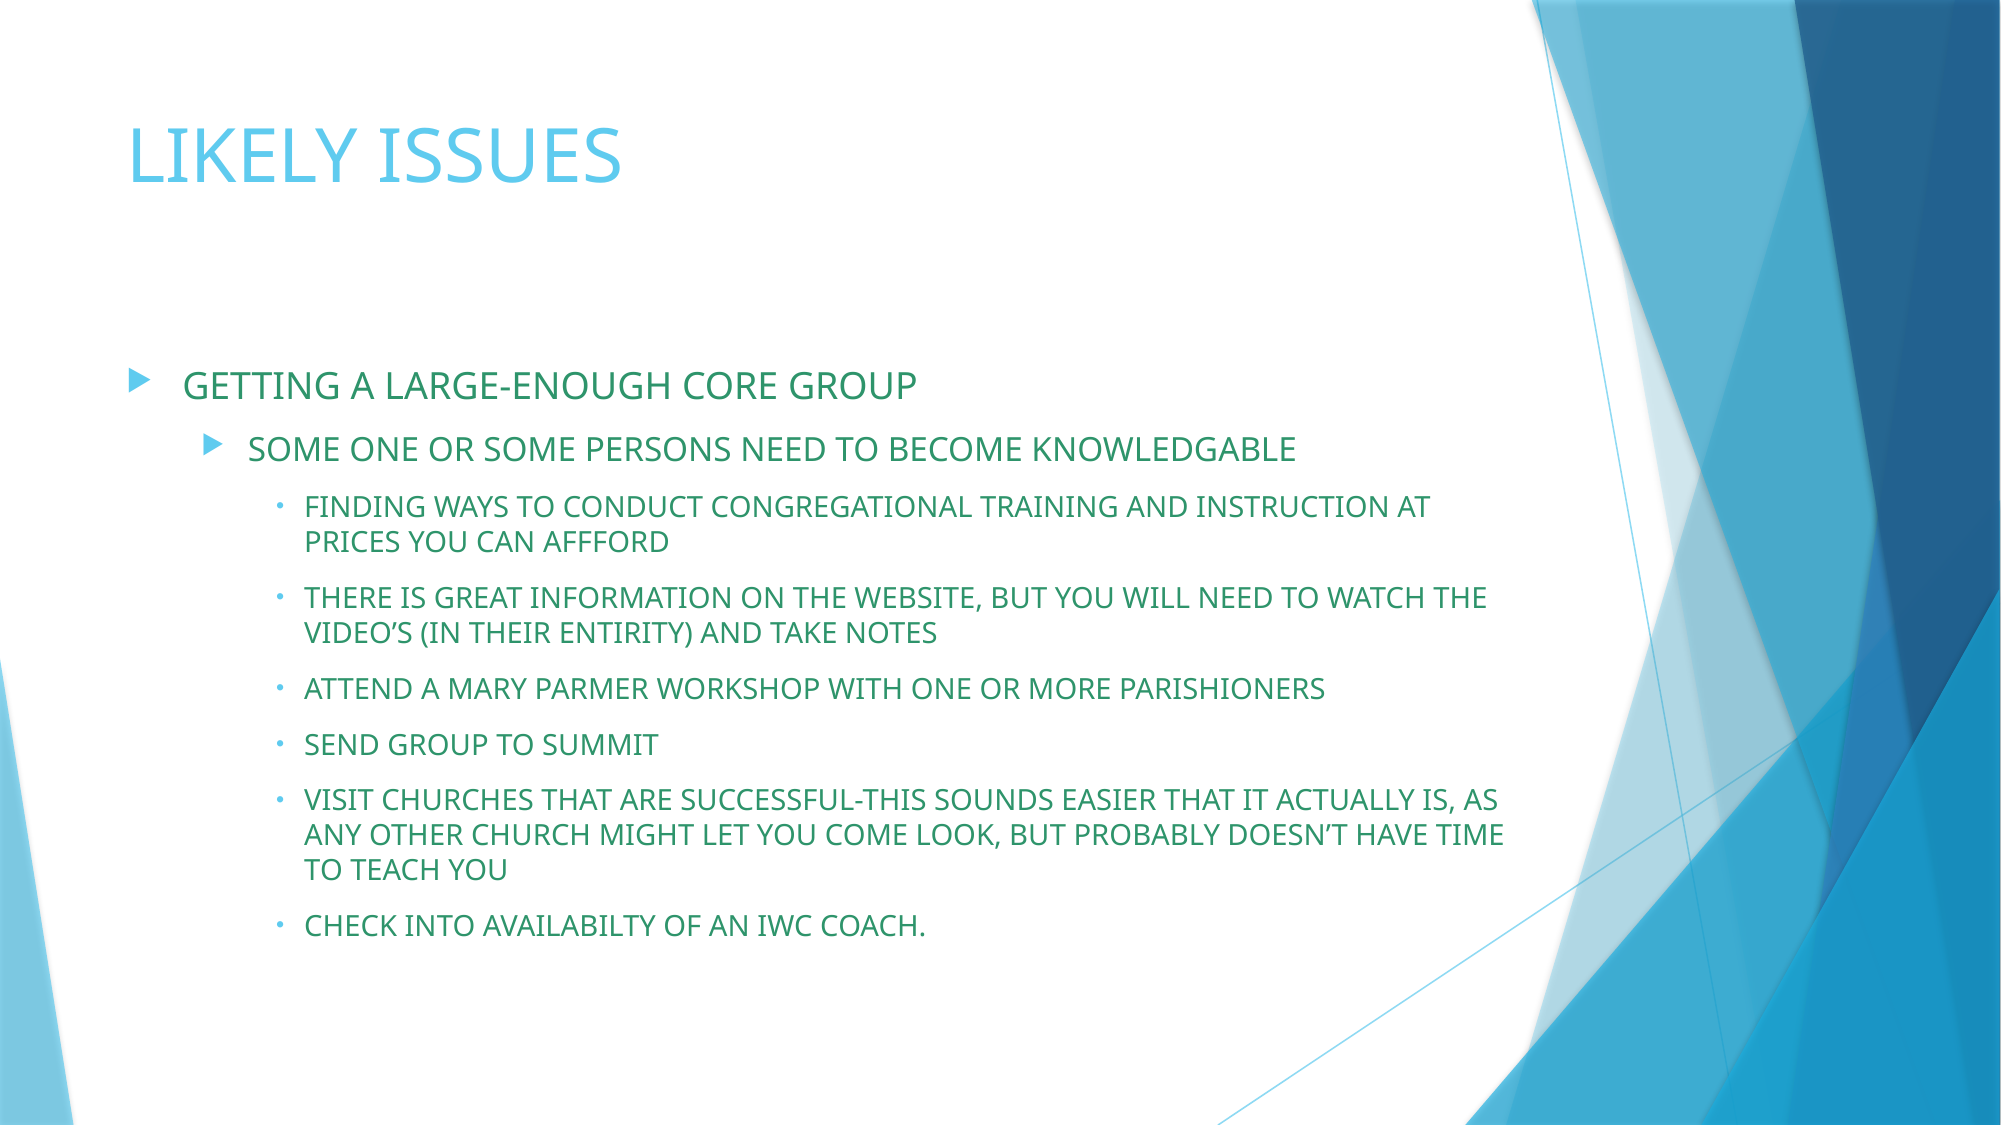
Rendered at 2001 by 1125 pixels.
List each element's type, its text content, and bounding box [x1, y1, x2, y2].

title LIKELY ISSUES [111, 99, 1522, 317]
list GETTING A LARGE-ENOUGH CORE GROUP SOME ONE OR SOME PERSONS NEED TO BECOME KNOWLEDGABLE FINDING WAYS TO CONDUCT CONGREGATIONAL TRAINING AND INSTRUCTION AT PRICES YOU CAN AFFFORD THERE IS GREAT INFORMATION ON THE WEBSITE, BUT YOU WILL NEED TO WATCH THE VIDEO’S (IN THEIR ENTIRITY) AND TAKE NOTES ATTEND A MARY PARMER WORKSHOP WITH ONE OR MORE PARISHIONERS SEND GROUP TO SUMMIT VISIT CHURCHES THAT ARE SUCCESSFUL-THIS SOUNDS EASIER THAT IT ACTUALLY IS, AS ANY OTHER CHURCH MIGHT LET YOU COME LOOK, BUT PROBABLY DOESN’T HAVE TIME TO TEACH YOU CHECK INTO AVAILABILTY OF AN IWC COACH. [111, 354, 1522, 992]
